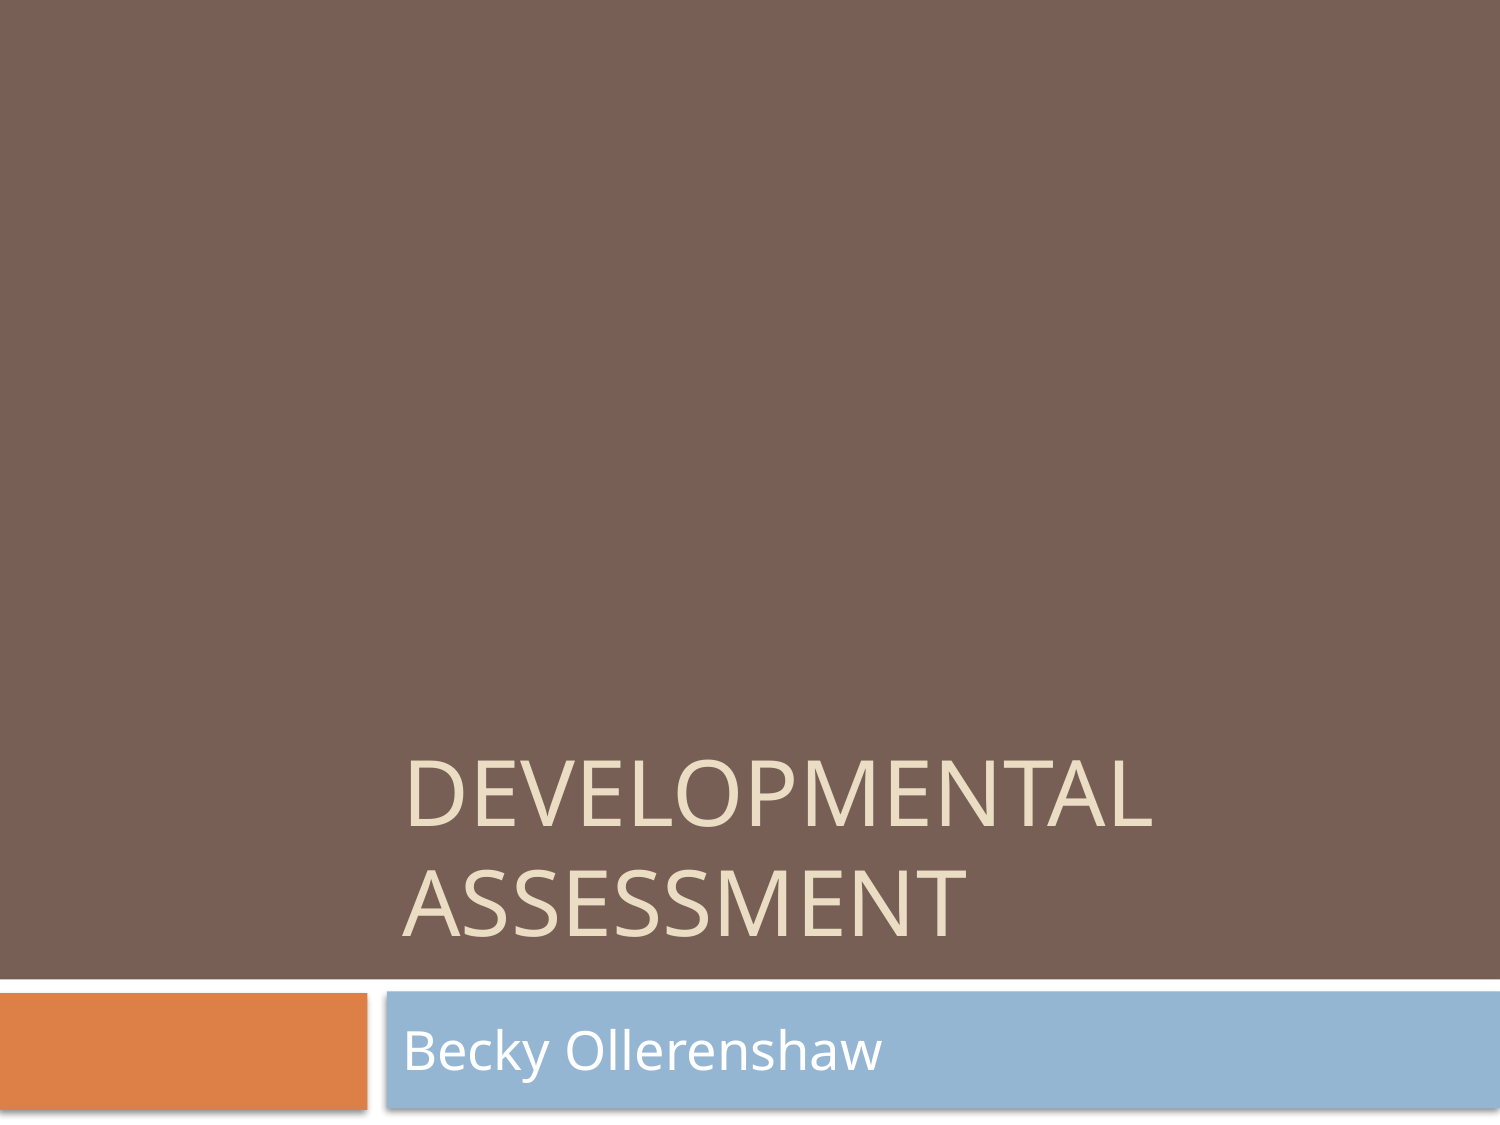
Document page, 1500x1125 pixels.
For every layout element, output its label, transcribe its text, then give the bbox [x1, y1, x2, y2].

title Developmental assessment [387, 662, 1450, 963]
subtitle Becky Ollerenshaw [387, 992, 1488, 1105]
